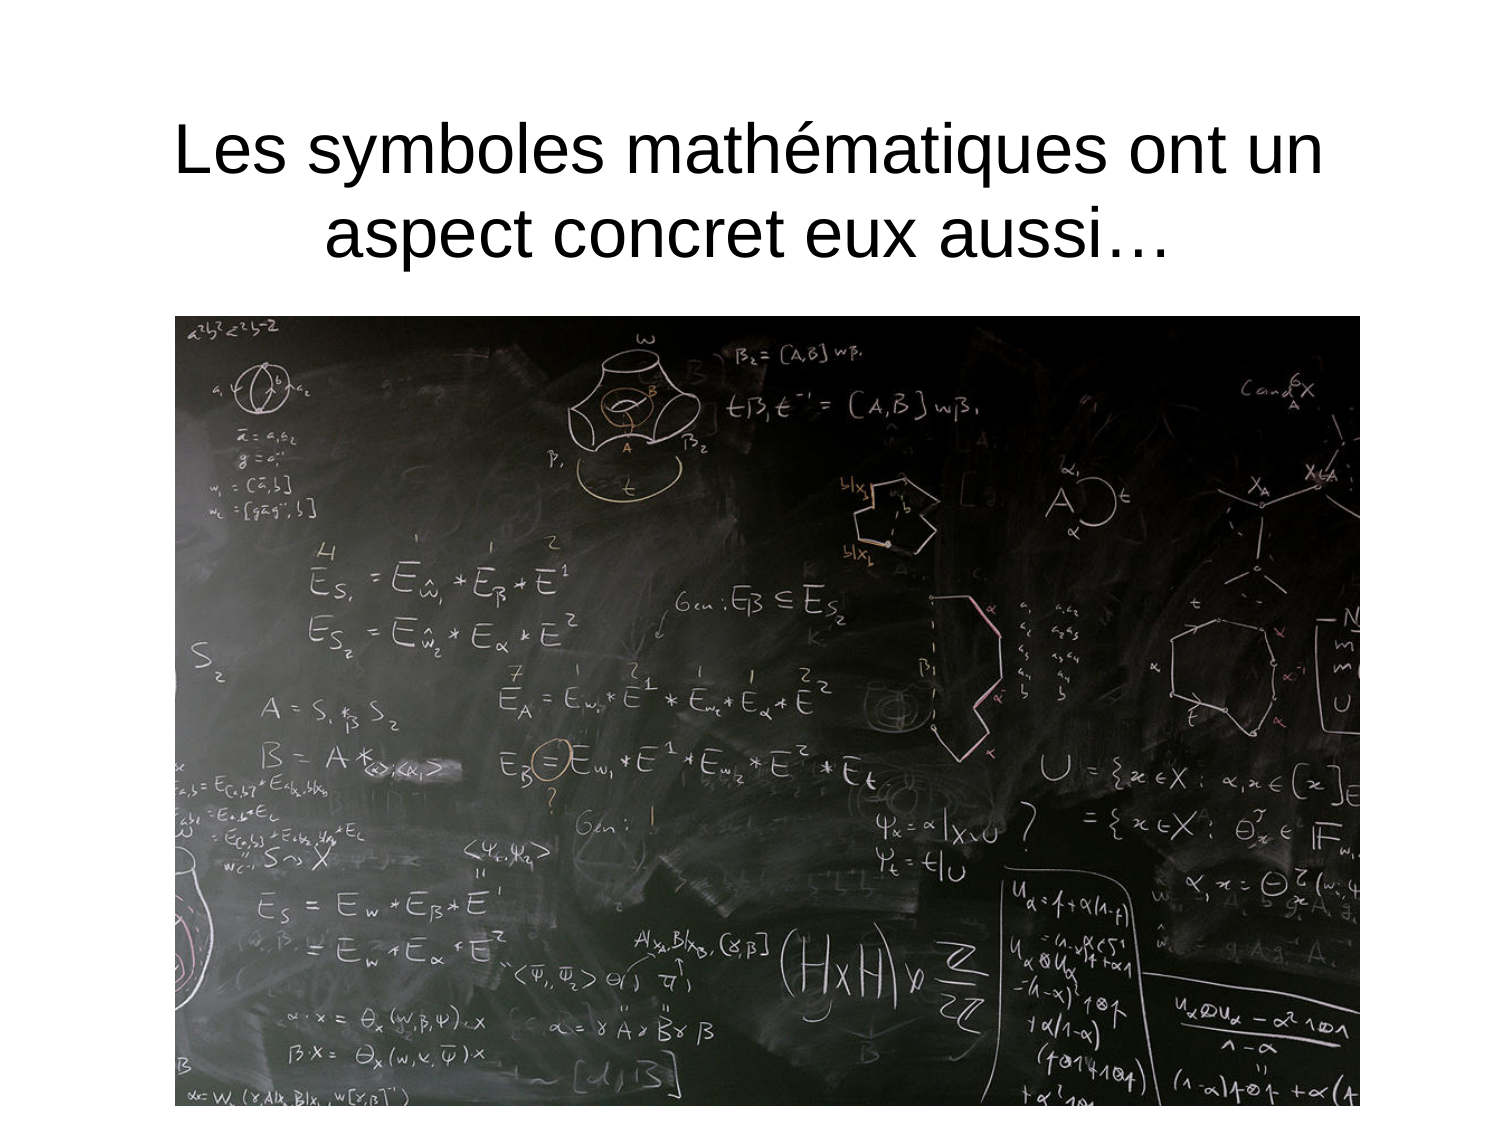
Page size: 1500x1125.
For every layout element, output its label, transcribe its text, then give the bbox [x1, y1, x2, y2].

text_box Les symboles mathématiques ont un aspect concret eux aussi… [112, 93, 1388, 282]
picture [175, 316, 1360, 1107]
